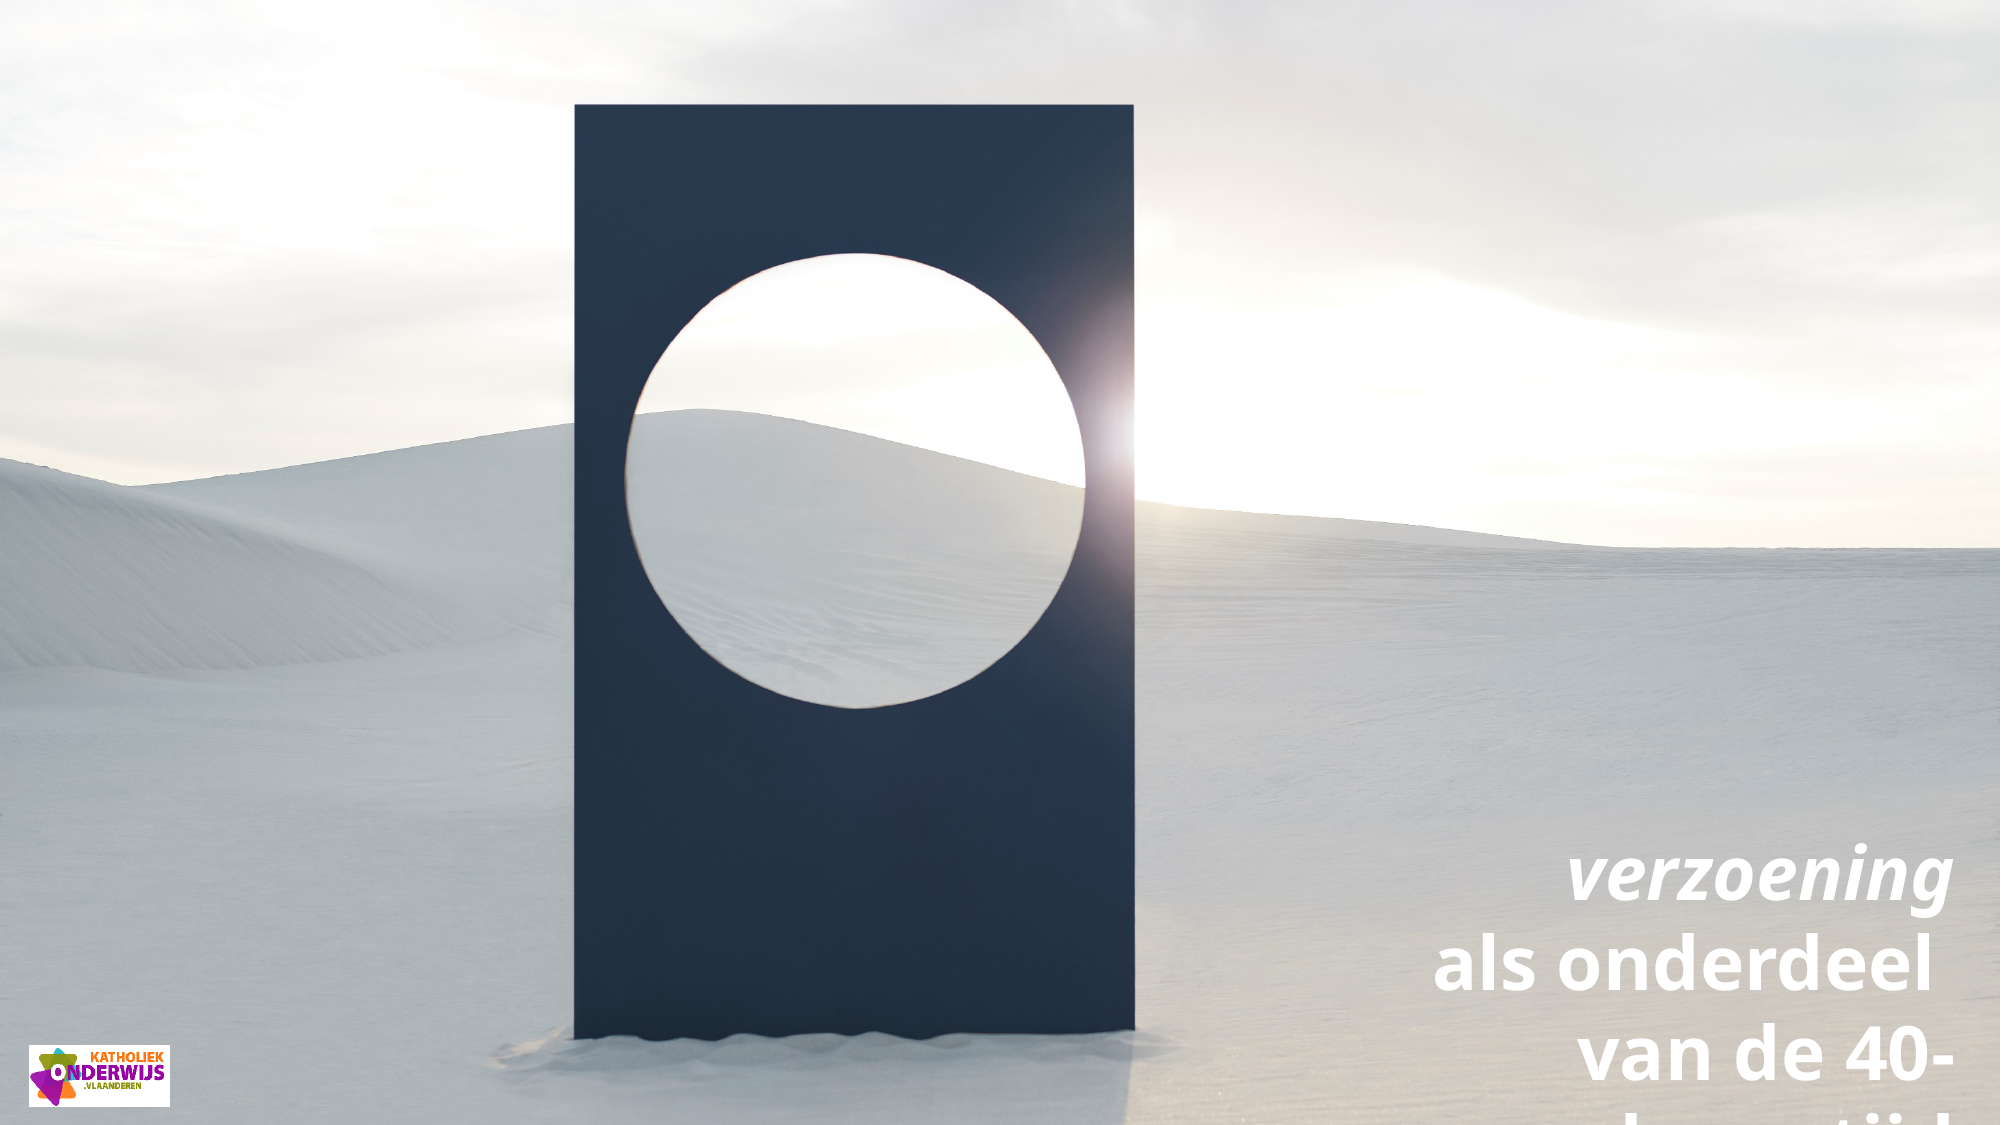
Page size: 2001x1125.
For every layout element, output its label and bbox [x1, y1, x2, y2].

list [0, 0, 2000, 1125]
picture [29, 1045, 170, 1108]
